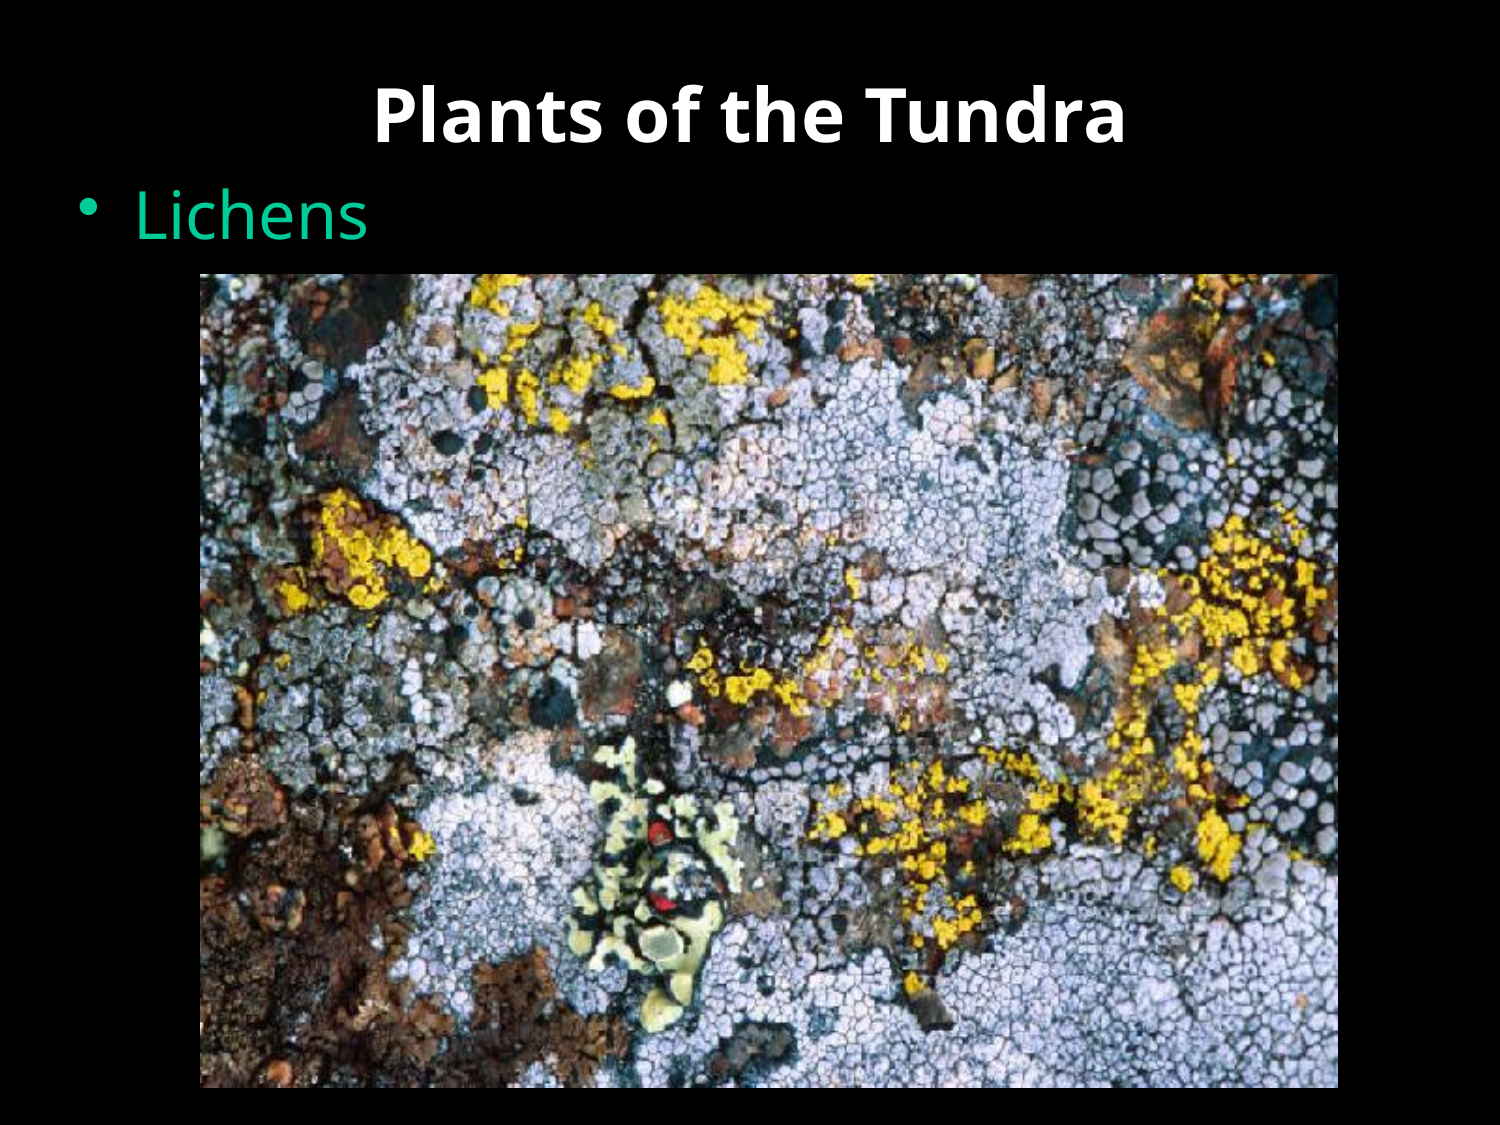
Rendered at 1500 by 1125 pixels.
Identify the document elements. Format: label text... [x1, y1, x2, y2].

list Lichens [62, 174, 475, 263]
title Plants of the Tundra [112, 37, 1388, 188]
picture [199, 274, 1339, 1088]
